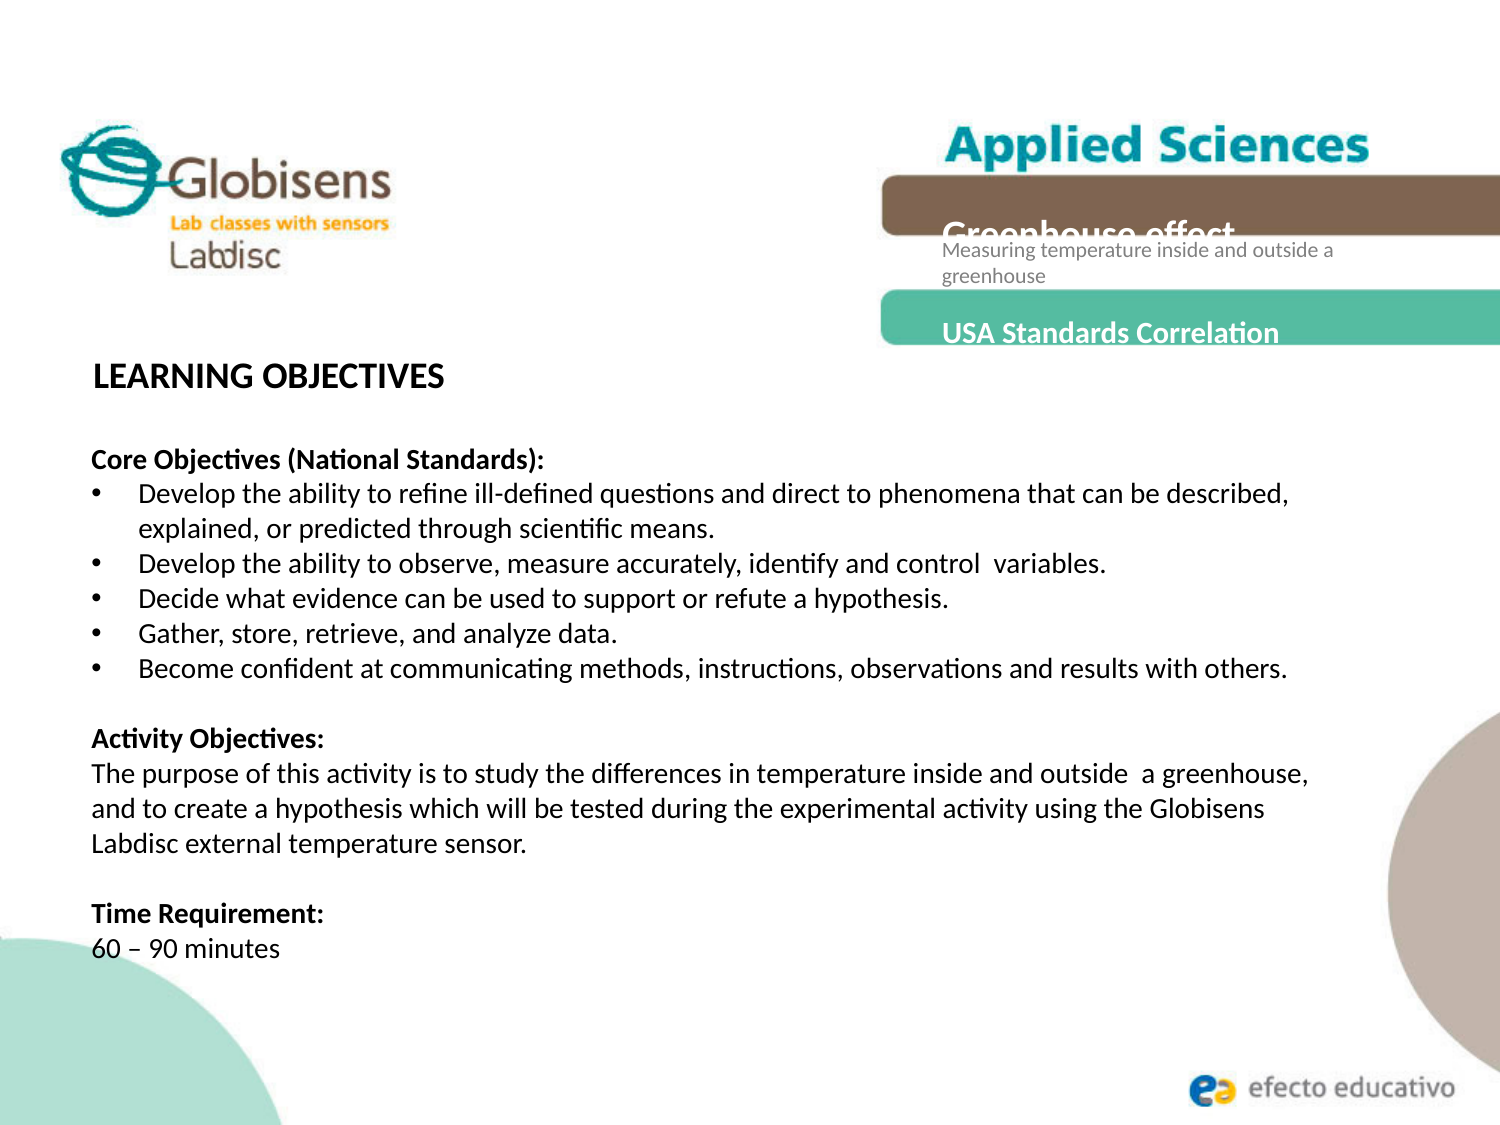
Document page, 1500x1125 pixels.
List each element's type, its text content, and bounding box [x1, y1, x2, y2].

text_box USA Standards Correlation [927, 305, 1483, 374]
text_box Measuring temperature inside and outside a greenhouse [927, 227, 1483, 295]
text_box Greenhouse effect [927, 192, 1500, 261]
picture [0, 0, 1500, 1125]
text_box LEARNING OBJECTIVES [78, 343, 461, 403]
text_box Core Objectives (National Standards): Develop the ability to refine ill-defined questions and direct to phenomena that can be described, explained, or predicted through scientific means. Develop the ability to observe, measure accurately, identify and control variables. Decide what evidence can be used to support or refute a hypothesis. Gather, store, retrieve, and analyze data. Become confident at communicating methods, instructions, observations and results with others. Activity Objectives: The purpose of this activity is to study the differences in temperature inside and outside a greenhouse, and to create a hypothesis which will be tested during the experimental activity using the Globisens Labdisc external temperature sensor. Time Requirement: 60 – 90 minutes [76, 432, 1353, 972]
